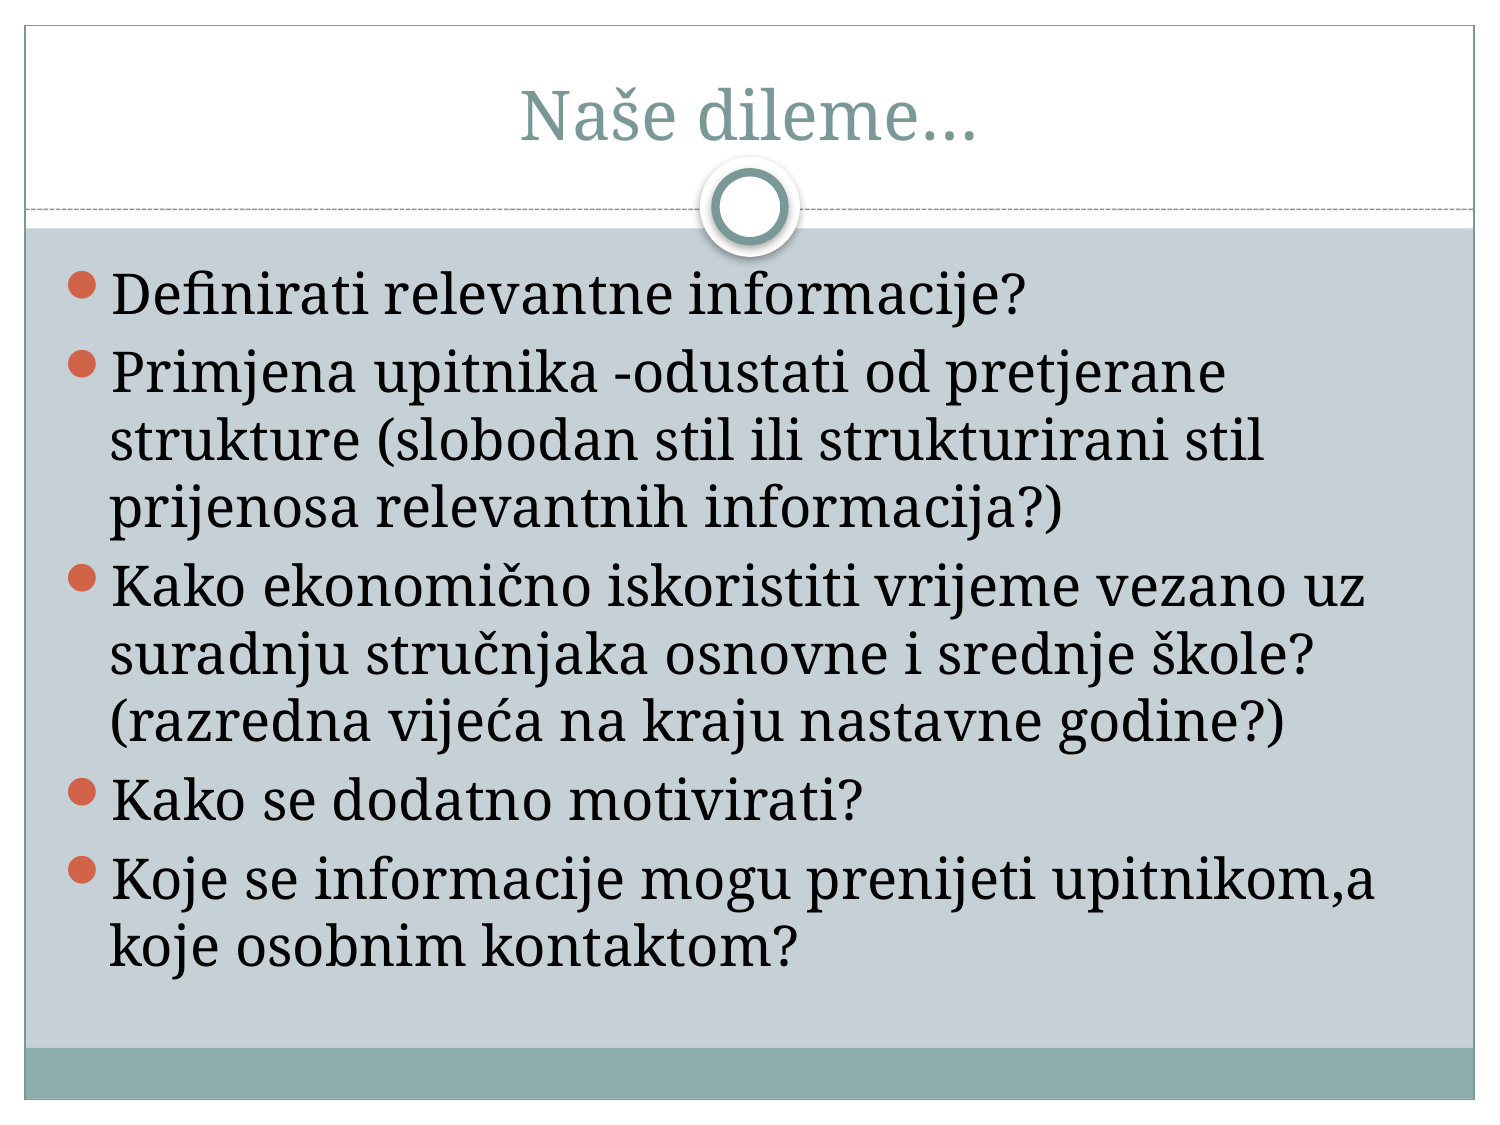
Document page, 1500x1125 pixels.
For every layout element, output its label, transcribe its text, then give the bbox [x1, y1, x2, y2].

title Naše dileme… [49, 37, 1450, 162]
list Definirati relevantne informacije? Primjena upitnika -odustati od pretjerane strukture (slobodan stil ili strukturirani stil prijenosa relevantnih informacija?) Kako ekonomično iskoristiti vrijeme vezano uz suradnju stručnjaka osnovne i srednje škole?(razredna vijeća na kraju nastavne godine?) Kako se dodatno motivirati? Koje se informacije mogu prenijeti upitnikom,a koje osobnim kontaktom? [49, 250, 1445, 1001]
